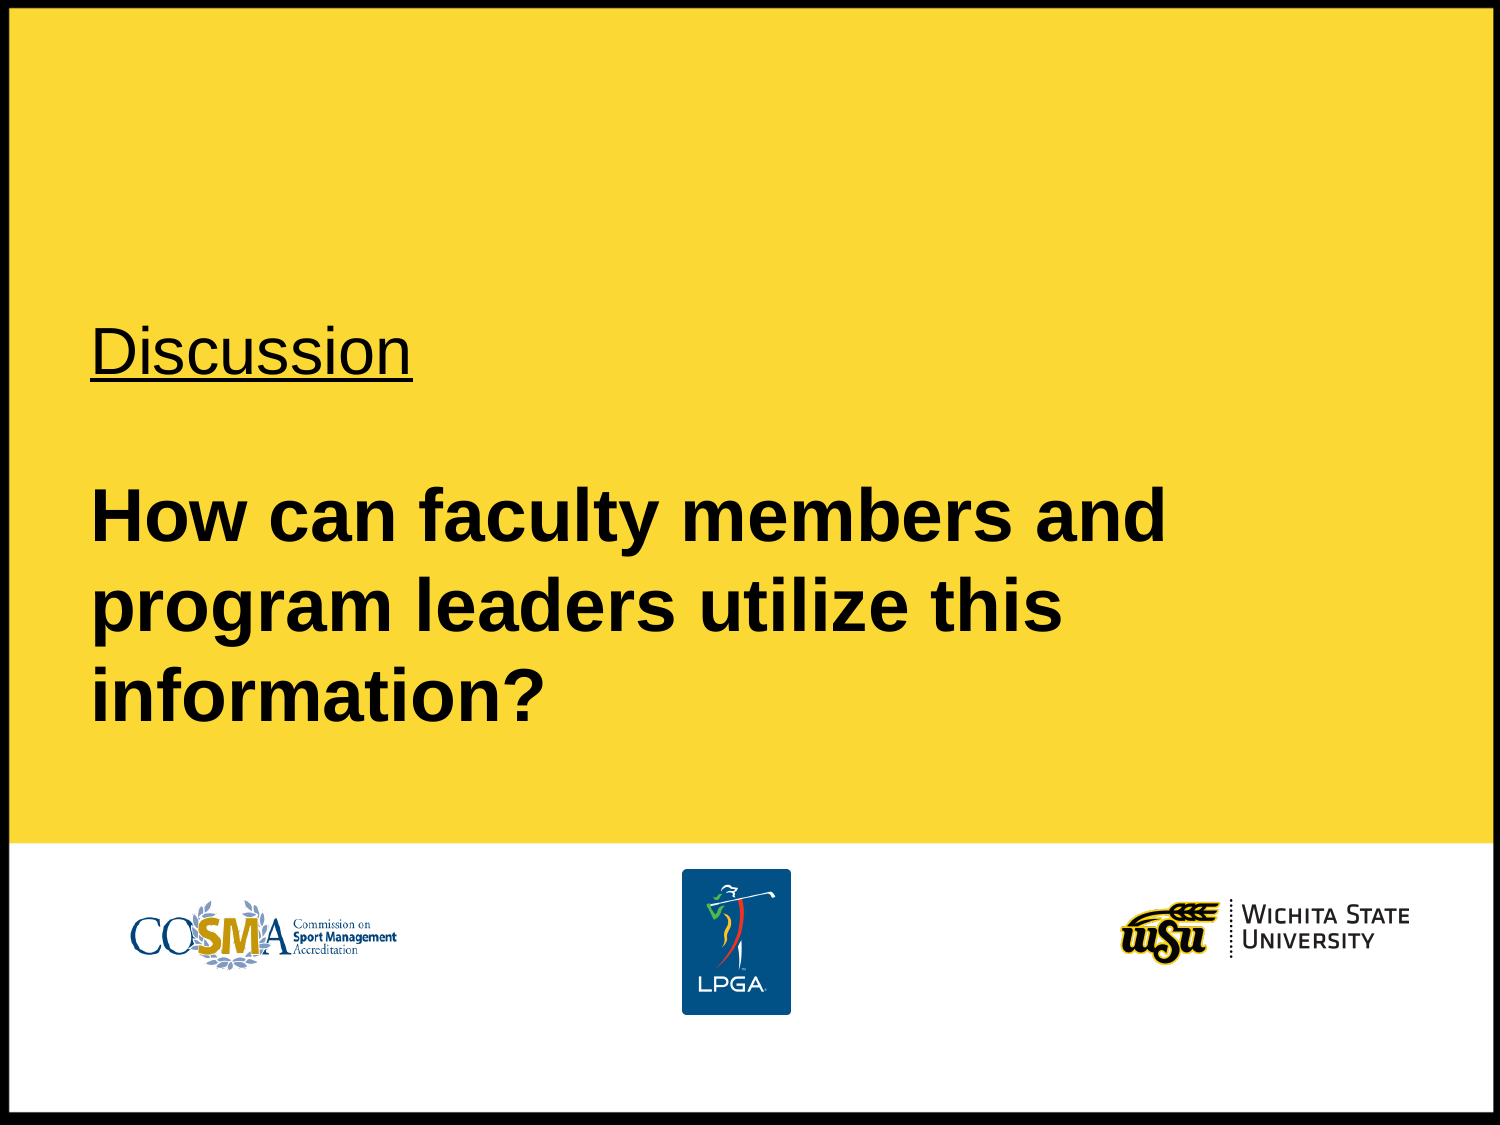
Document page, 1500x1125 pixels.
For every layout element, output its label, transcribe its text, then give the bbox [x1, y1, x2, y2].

title How can faculty members and program leaders utilize this information? [74, 230, 1426, 744]
subtitle Discussion [74, 149, 1126, 438]
picture [0, 0, 1500, 1125]
